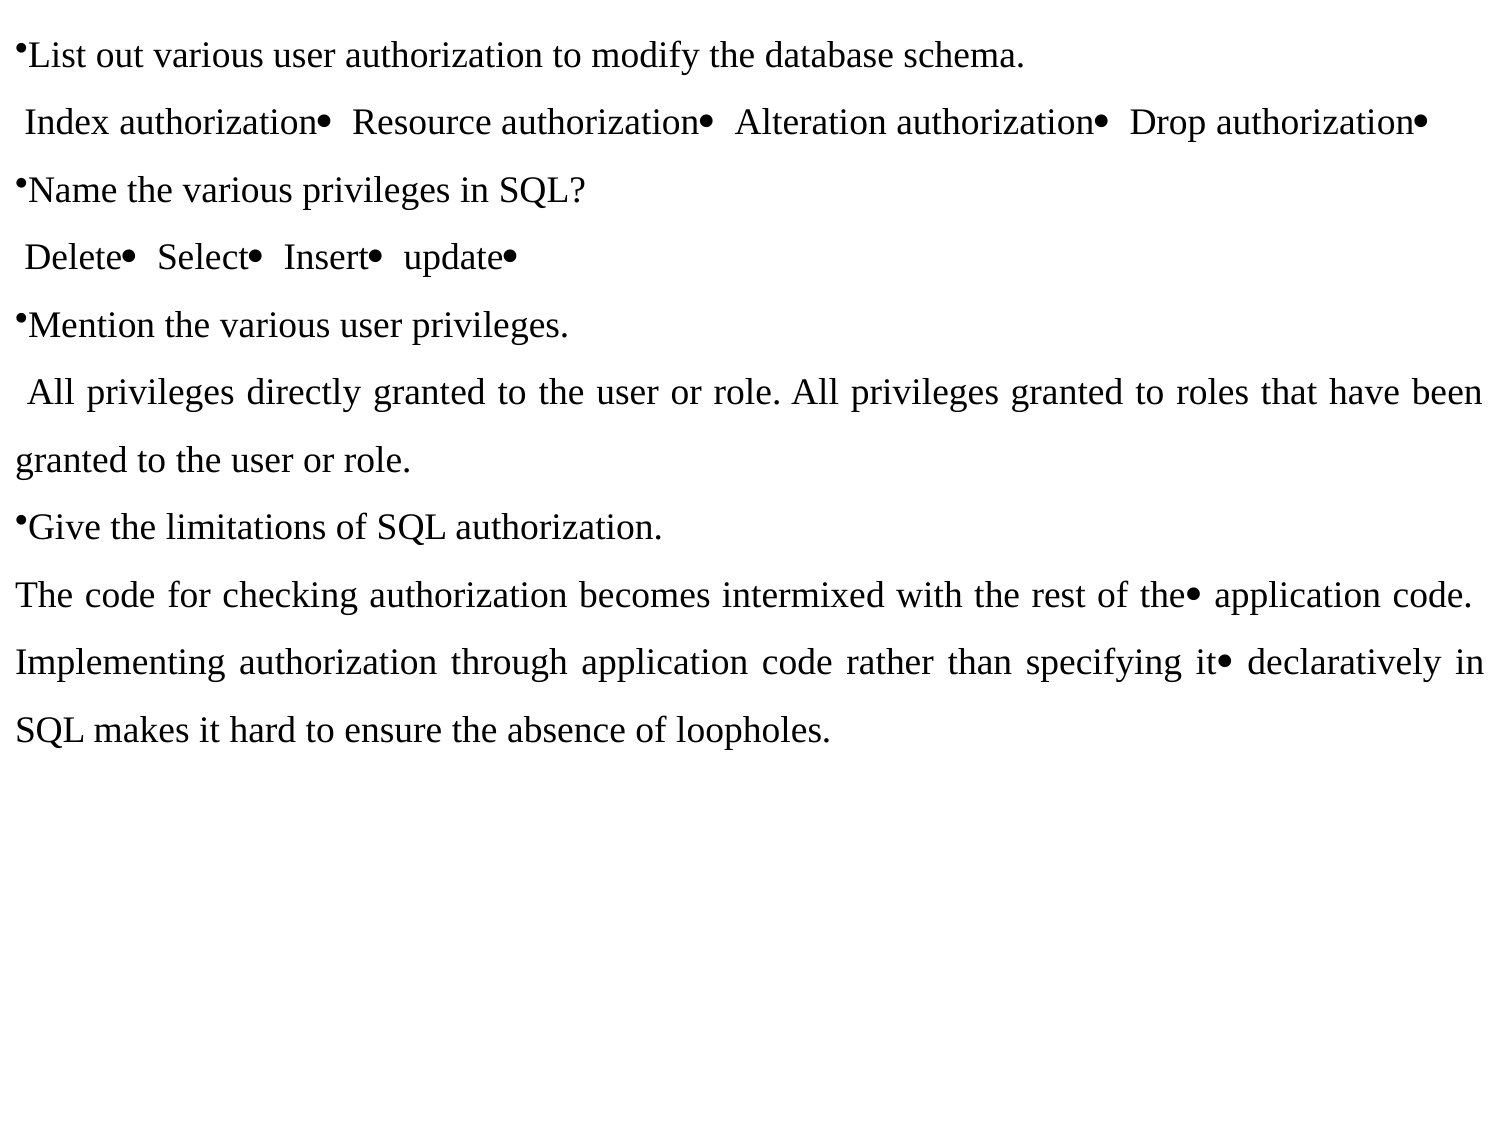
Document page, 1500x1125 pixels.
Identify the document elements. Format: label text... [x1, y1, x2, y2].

text_box List out various user authorization to modify the database schema. Index authorization Resource authorization Alteration authorization Drop authorization Name the various privileges in SQL? Delete Select Insert update Mention the various user privileges. All privileges directly granted to the user or role. All privileges granted to roles that have been granted to the user or role. Give the limitations of SQL authorization. The code for checking authorization becomes intermixed with the rest of the application code. Implementing authorization through application code rather than specifying it declaratively in SQL makes it hard to ensure the absence of loopholes. [0, 0, 1500, 757]
